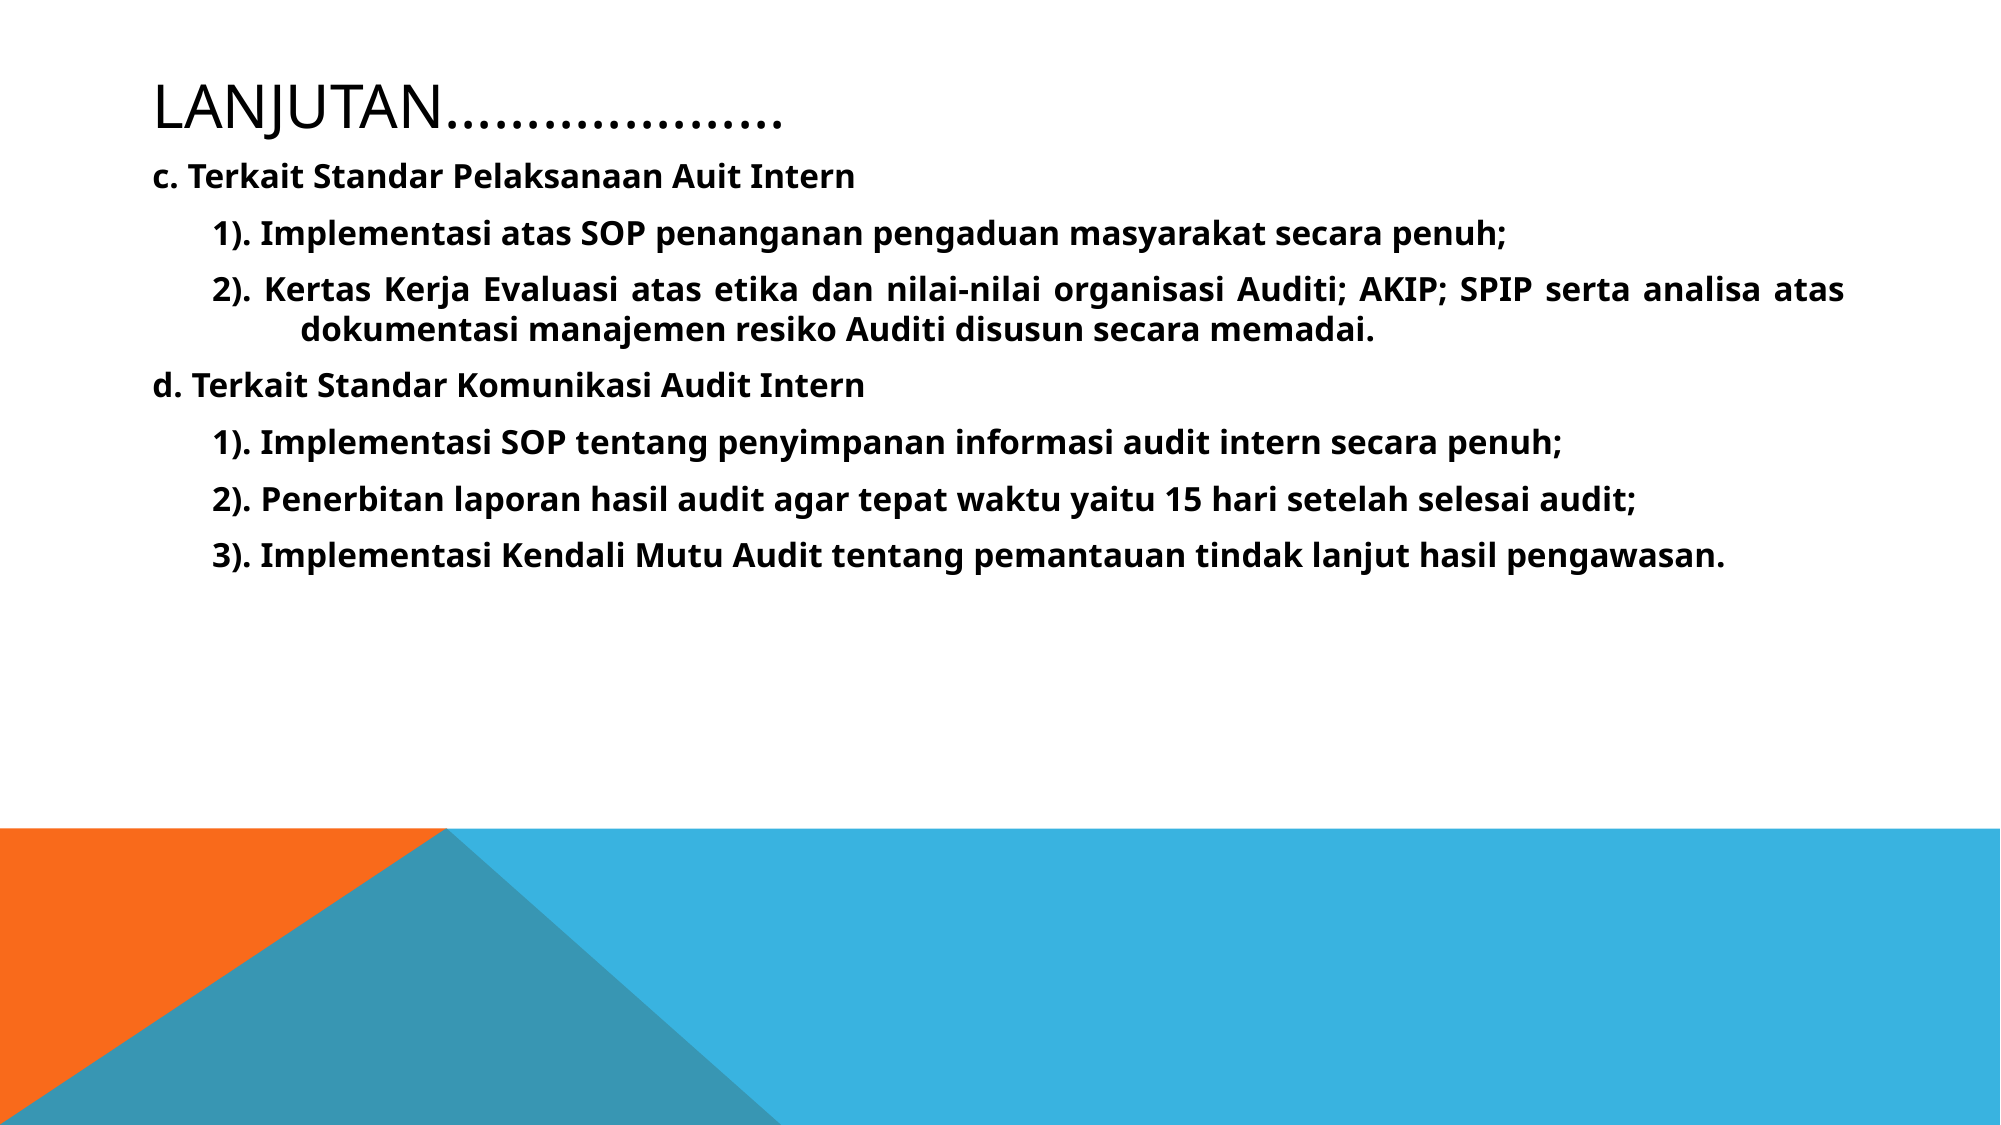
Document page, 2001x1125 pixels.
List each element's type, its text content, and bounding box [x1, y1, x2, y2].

list c. Terkait Standar Pelaksanaan Auit Intern 1). Implementasi atas SOP penanganan pengaduan masyarakat secara penuh; 2). Kertas Kerja Evaluasi atas etika dan nilai-nilai organisasi Auditi; AKIP; SPIP serta analisa atas dokumentasi manajemen resiko Auditi disusun secara memadai. d. Terkait Standar Komunikasi Audit Intern 1). Implementasi SOP tentang penyimpanan informasi audit intern secara penuh; 2). Penerbitan laporan hasil audit agar tepat waktu yaitu 15 hari setelah selesai audit; 3). Implementasi Kendali Mutu Audit tentang pemantauan tindak lanjut hasil pengawasan. [137, 147, 1863, 1014]
title Lanjutan..................... [137, 59, 1863, 147]
